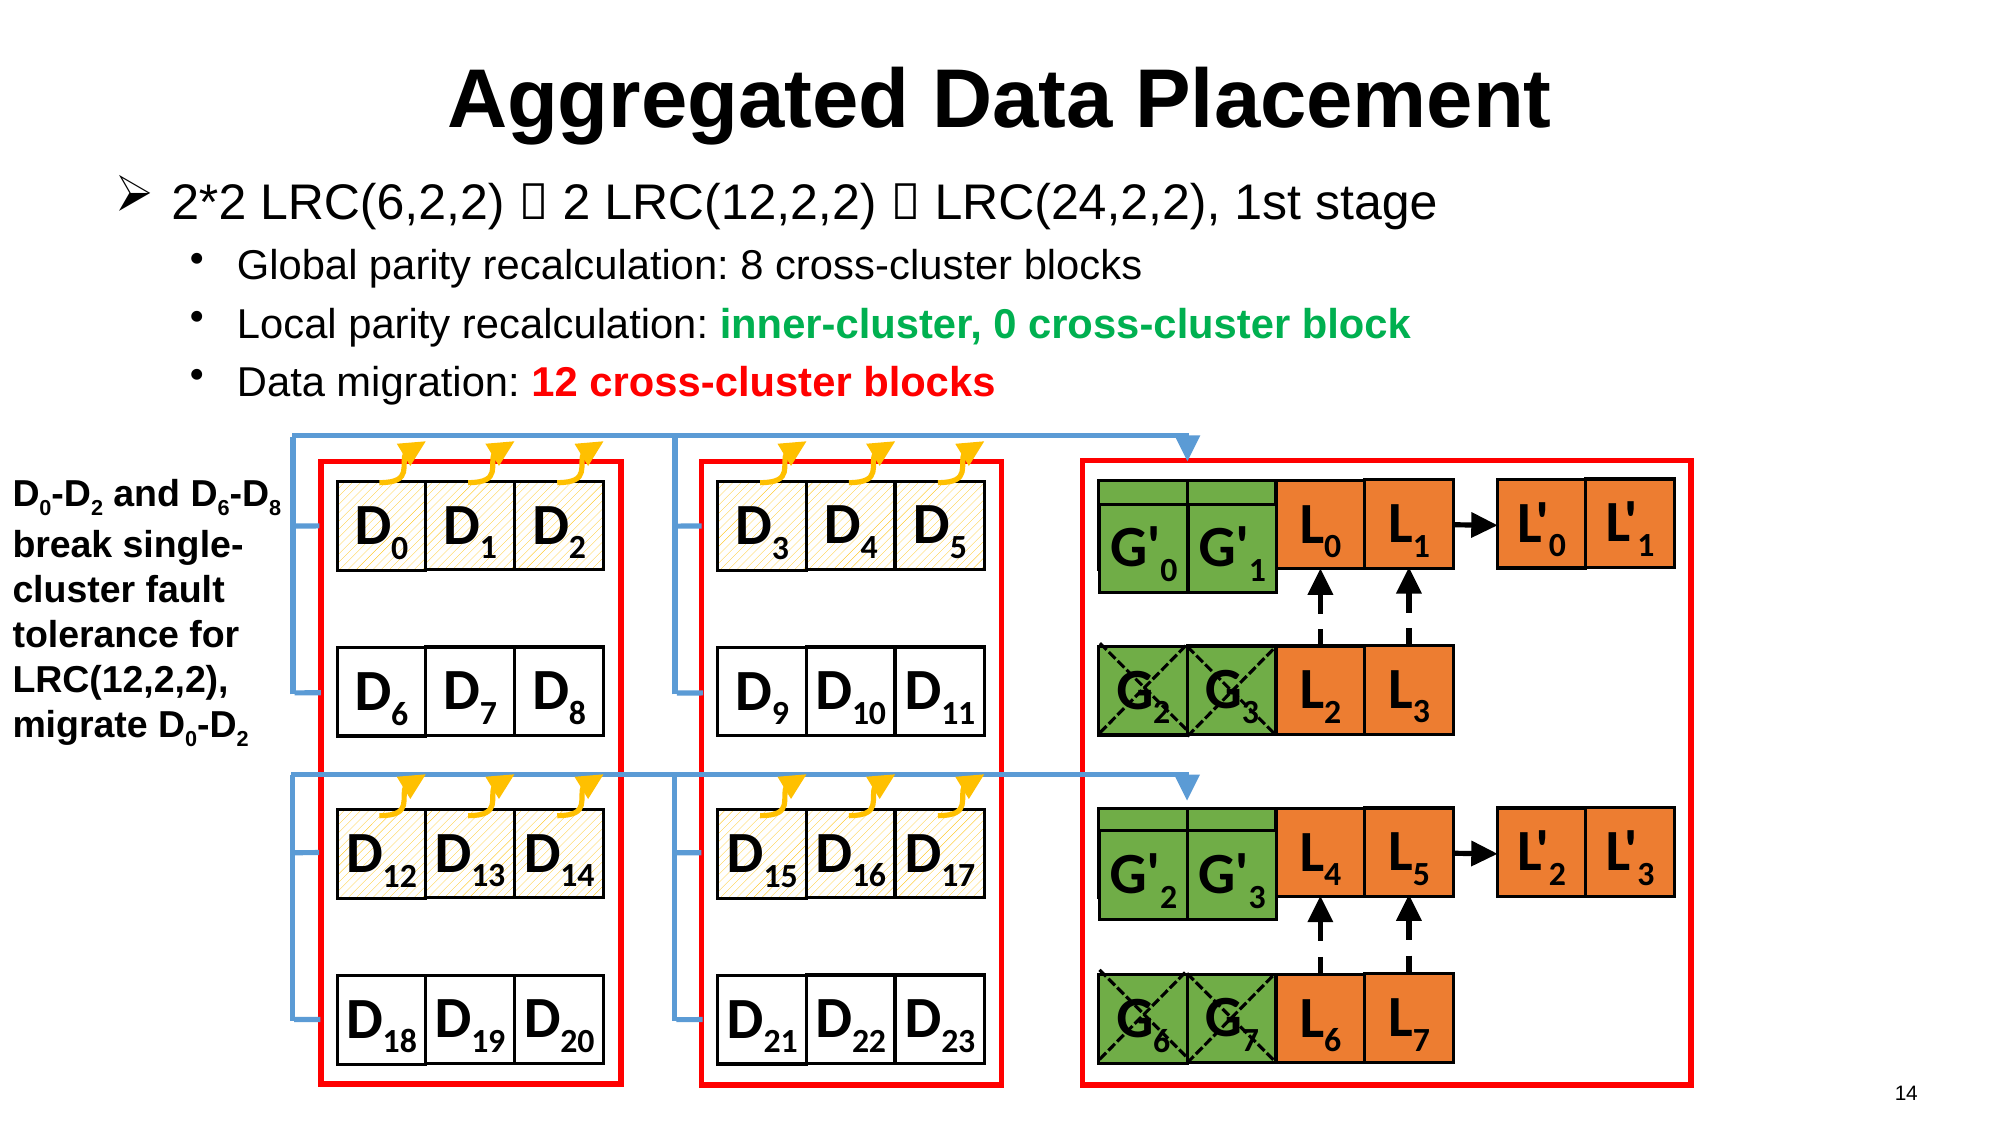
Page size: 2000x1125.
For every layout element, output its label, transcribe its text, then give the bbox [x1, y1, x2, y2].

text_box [557, 774, 604, 816]
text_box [937, 441, 985, 483]
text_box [379, 774, 426, 816]
text_box D19 [425, 975, 514, 1064]
text_box D7 [425, 647, 514, 736]
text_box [848, 441, 896, 483]
slide_number 14 [1466, 1072, 1933, 1125]
text_box [701, 461, 1002, 772]
text_box L6 [1279, 974, 1364, 1063]
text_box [1186, 973, 1275, 1064]
text_box G5 [1187, 808, 1276, 830]
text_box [848, 774, 896, 816]
text_box D0-D2 and D6-D8 break single-cluster fault tolerance for LRC(12,2,2), migrate D0-D2 [0, 461, 304, 760]
text_box [320, 461, 621, 772]
text_box D9 [717, 647, 806, 736]
text_box L'1 [1585, 478, 1675, 568]
text_box L5 [1364, 807, 1454, 897]
text_box G'0 [1099, 504, 1188, 593]
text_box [1099, 970, 1188, 1060]
text_box D16 [806, 809, 895, 898]
title Aggregated Data Placement [99, 0, 1900, 162]
text_box [1082, 460, 1691, 1085]
text_box D12 [337, 809, 426, 899]
text_box G'2 [1099, 830, 1187, 920]
text_box L4 [1276, 808, 1364, 897]
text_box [759, 774, 807, 816]
text_box [320, 784, 621, 1085]
text_box L2 [1276, 646, 1364, 735]
text_box D13 [425, 809, 514, 898]
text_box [467, 774, 515, 816]
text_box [1187, 647, 1276, 737]
text_box L'0 [1497, 479, 1585, 568]
text_box D6 [337, 647, 426, 737]
text_box D21 [717, 975, 806, 1064]
text_box D23 [895, 975, 985, 1064]
text_box L1 [1364, 479, 1454, 569]
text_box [379, 441, 426, 483]
text_box L7 [1364, 973, 1454, 1063]
list 2*2 LRC(6,2,2)  2 LRC(12,2,2)  LRC(24,2,2), 1st stage Global parity recalculation: 8 cross-cluster blocks Local parity recalculation: inner-cluster, 0 cross-cluster block Data migration: 12 cross-cluster blocks [99, 162, 1900, 275]
text_box G4 [1098, 808, 1187, 898]
text_box G'3 [1187, 830, 1277, 920]
text_box D10 [806, 646, 895, 736]
text_box D22 [806, 975, 895, 1064]
text_box D14 [514, 809, 604, 898]
text_box L0 [1276, 480, 1364, 569]
text_box L'2 [1497, 807, 1585, 897]
text_box L'3 [1585, 807, 1675, 897]
text_box L3 [1364, 645, 1454, 735]
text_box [557, 441, 604, 483]
text_box D20 [514, 975, 604, 1064]
text_box D8 [514, 647, 604, 736]
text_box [467, 441, 515, 483]
text_box G'1 [1188, 504, 1277, 593]
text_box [1099, 643, 1188, 734]
text_box [701, 784, 1002, 1085]
text_box D11 [895, 646, 985, 736]
text_box D17 [895, 809, 985, 898]
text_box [759, 441, 807, 483]
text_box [937, 774, 985, 816]
text_box D18 [337, 975, 426, 1065]
text_box D15 [717, 809, 807, 899]
